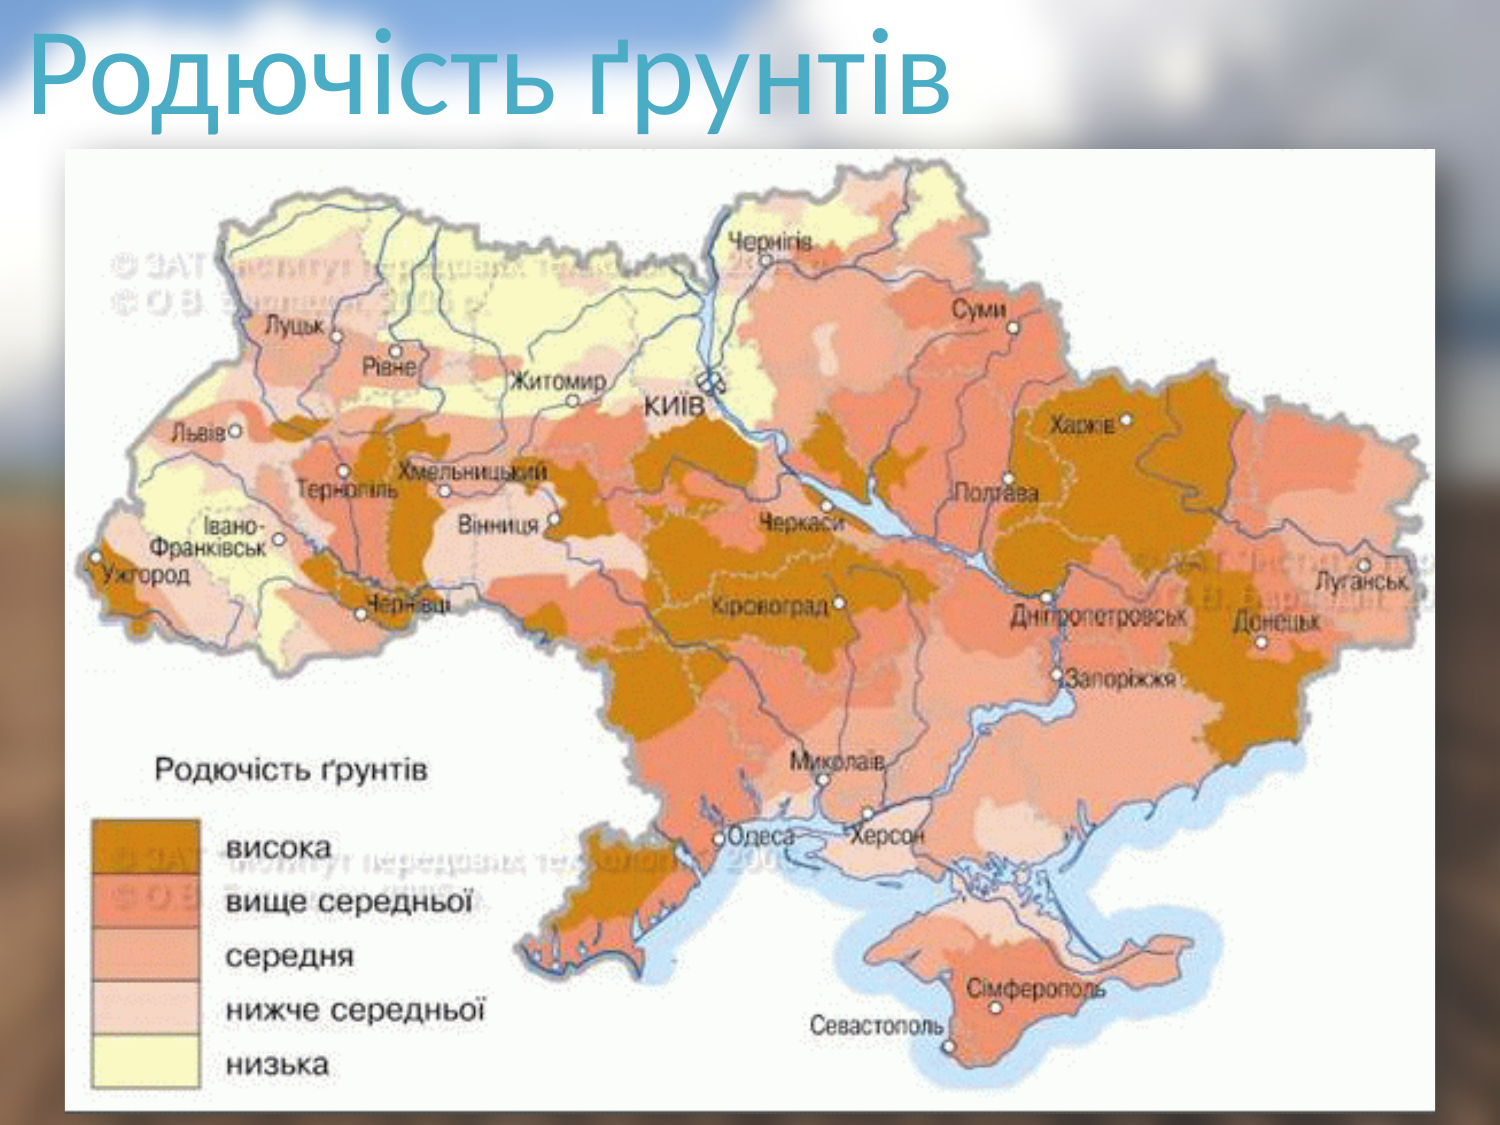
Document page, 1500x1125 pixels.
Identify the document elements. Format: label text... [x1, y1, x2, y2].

text_box Родючість ґрунтів [10, 0, 971, 148]
picture [0, 0, 1500, 1125]
